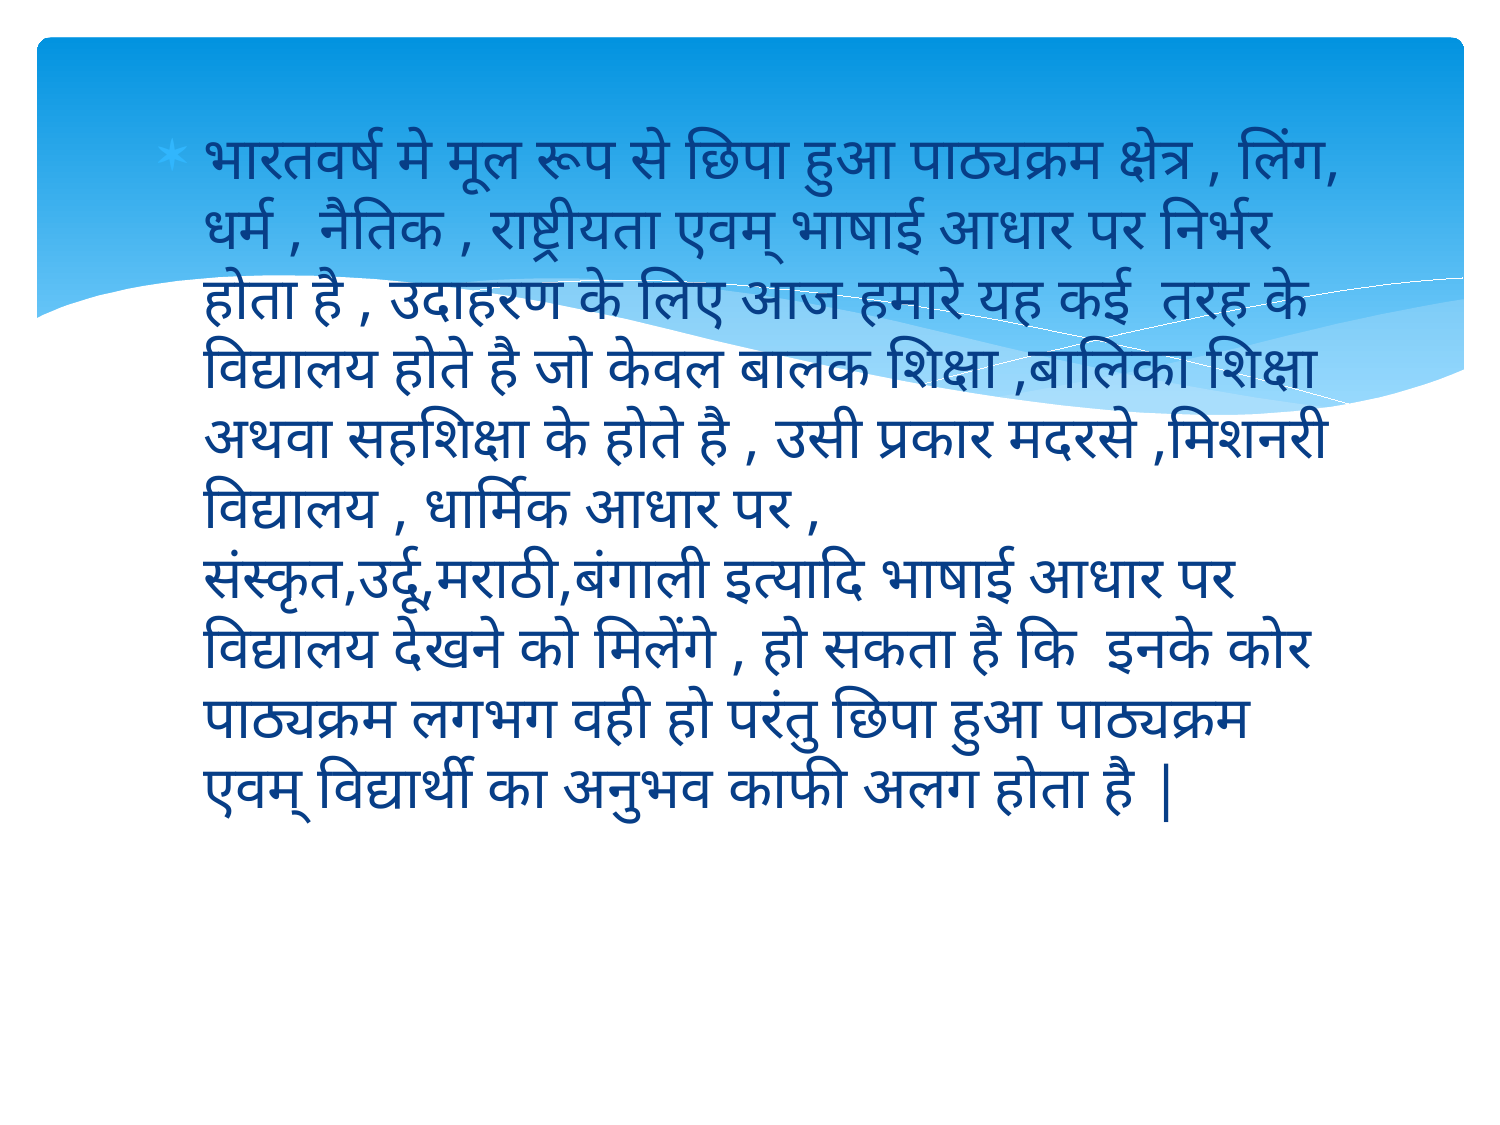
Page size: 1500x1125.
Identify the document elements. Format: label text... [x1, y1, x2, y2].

list भारतवर्ष मे मूल रूप से छिपा हुआ पाठ्यक्रम क्षेत्र , लिंग, धर्म , नैतिक , राष्ट्रीयता एवम् भाषाई आधार पर निर्भर होता है , उदाहरण के लिए आज हमारे यह कई तरह के विद्यालय होते है जो केवल बालक शिक्षा ,बालिका शिक्षा अथवा सहशिक्षा के होते है , उसी प्रकार मदरसे ,मिशनरी विद्यालय , धार्मिक आधार पर , संस्कृत,उर्दू,मराठी,बंगाली इत्यादि भाषाई आधार पर विद्यालय देखने को मिलेंगे , हो सकता है कि इनके कोर पाठ्यक्रम लगभग वही हो परंतु छिपा हुआ पाठ्यक्रम एवम् विद्यार्थी का अनुभव काफी अलग होता है | [143, 113, 1359, 1005]
